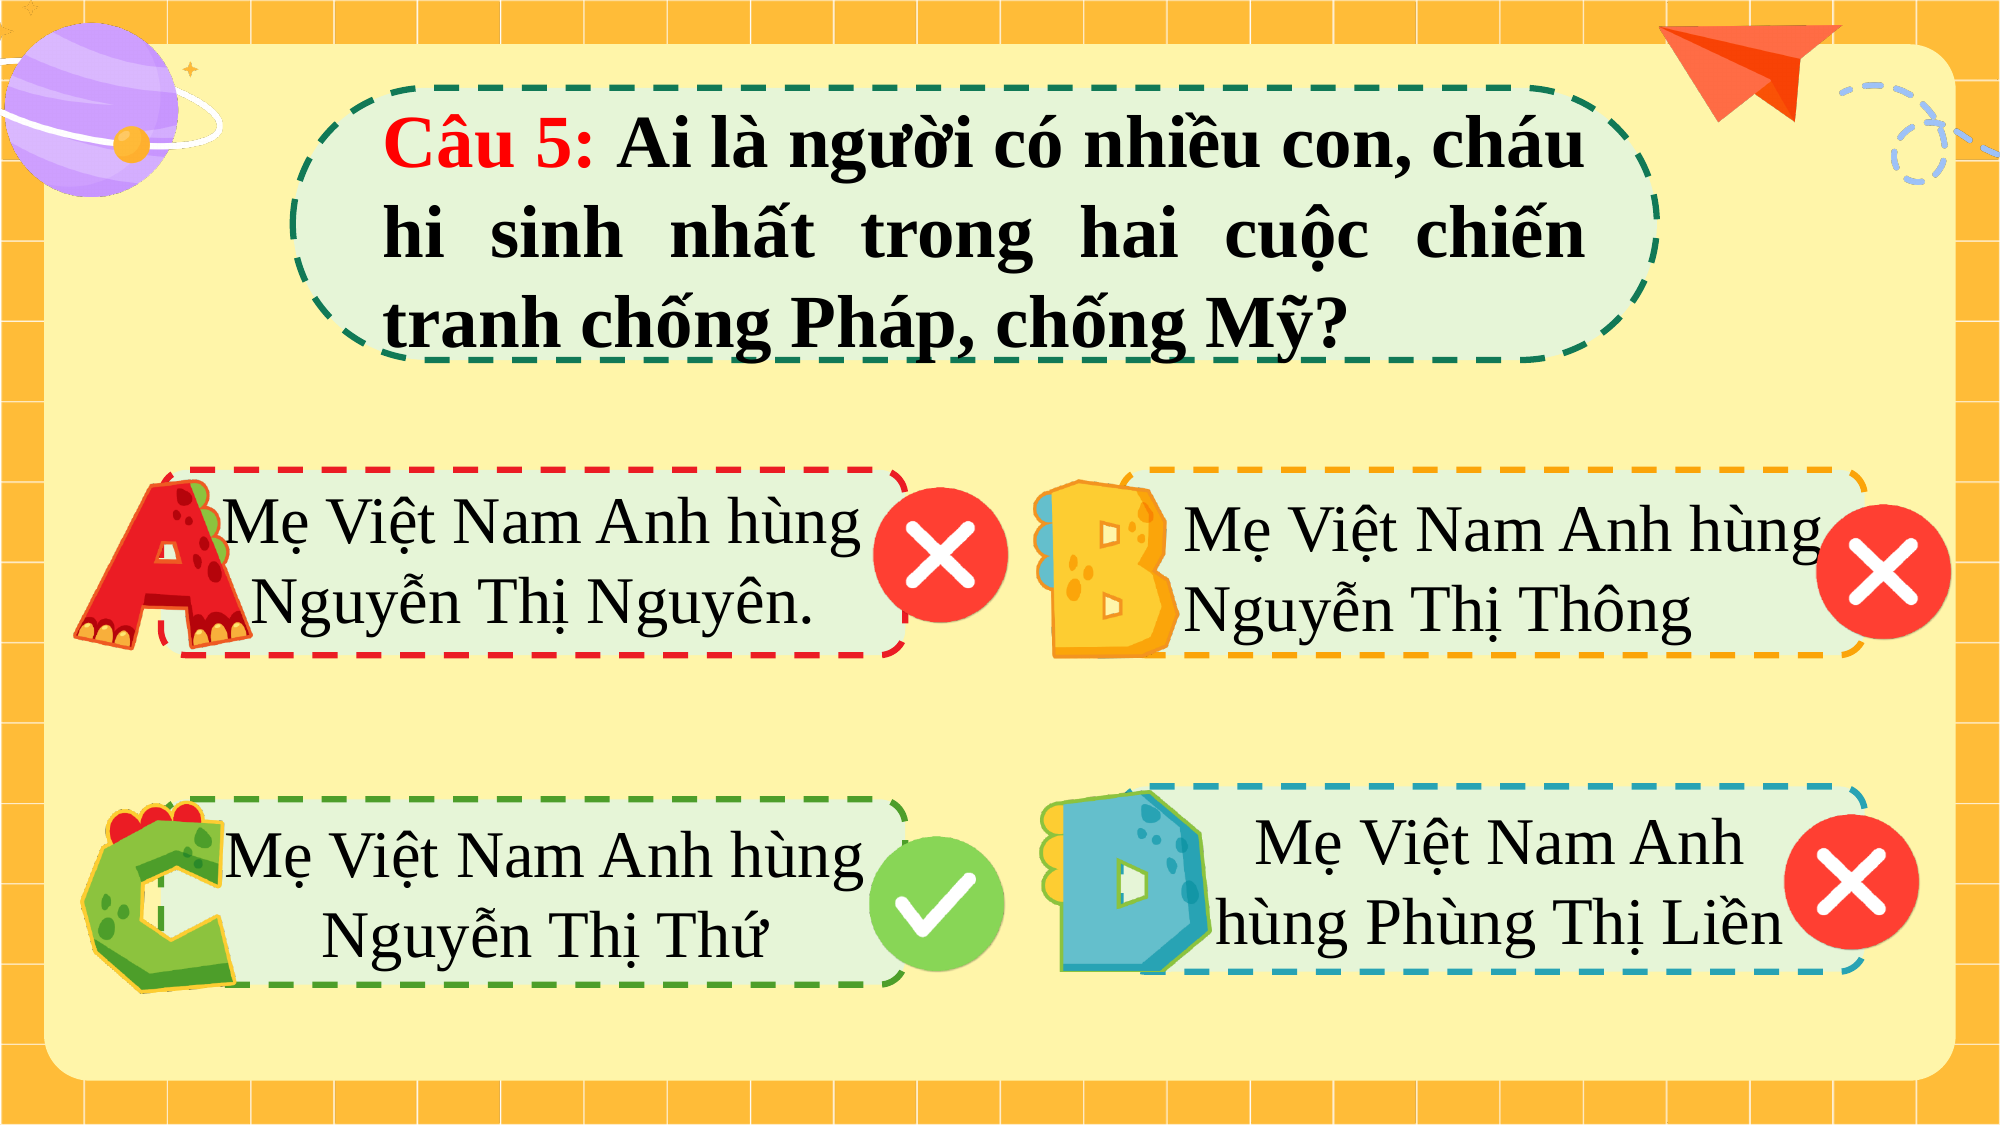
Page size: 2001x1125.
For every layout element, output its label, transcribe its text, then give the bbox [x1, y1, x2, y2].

text_box Câu 5: Ai là người có nhiều con, cháu hi sinh nhất trong hai cuộc chiến tranh chống Pháp, chống Mỹ? [367, 85, 1602, 370]
text_box [1602, 113, 1658, 334]
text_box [1223, 786, 1865, 972]
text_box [160, 469, 906, 656]
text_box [1120, 469, 1865, 656]
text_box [238, 799, 906, 985]
picture [0, 0, 2000, 1125]
text_box [291, 101, 367, 346]
